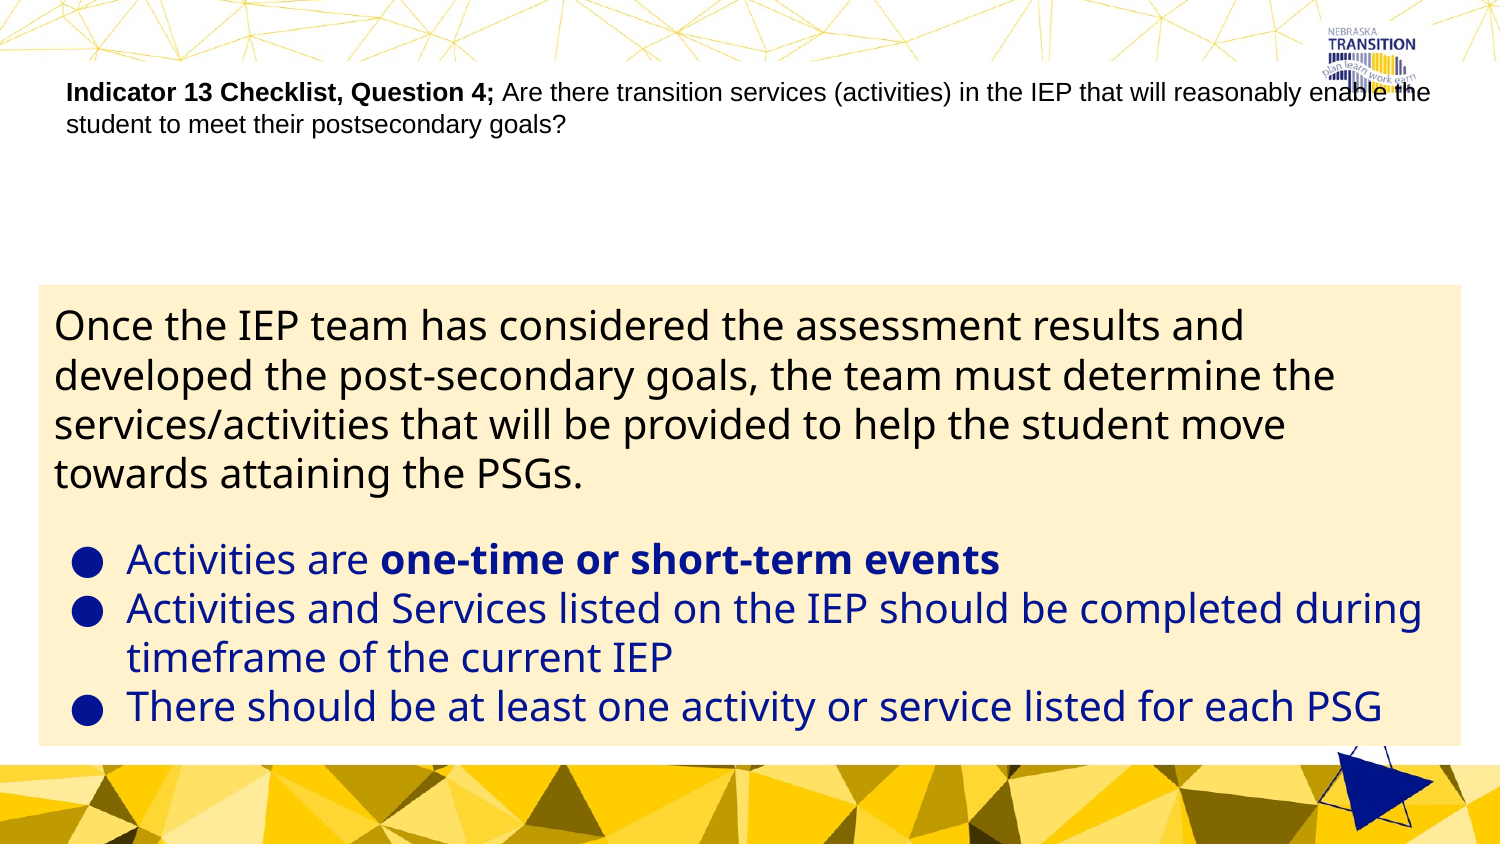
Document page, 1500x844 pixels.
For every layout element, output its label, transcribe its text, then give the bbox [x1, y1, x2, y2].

title Indicator 13 Checklist, Question 4; Are there transition services (activities) in the IEP that will reasonably enable the student to meet their postsecondary goals? [51, 60, 1449, 155]
picture [0, 0, 1500, 844]
list Once the IEP team has considered the assessment results and developed the post-secondary goals, the team must determine the services/activities that will be provided to help the student move towards attaining the PSGs. Activities are one-time or short-term events Activities and Services listed on the IEP should be completed during timeframe of the current IEP There should be at least one activity or service listed for each PSG [38, 284, 1462, 746]
